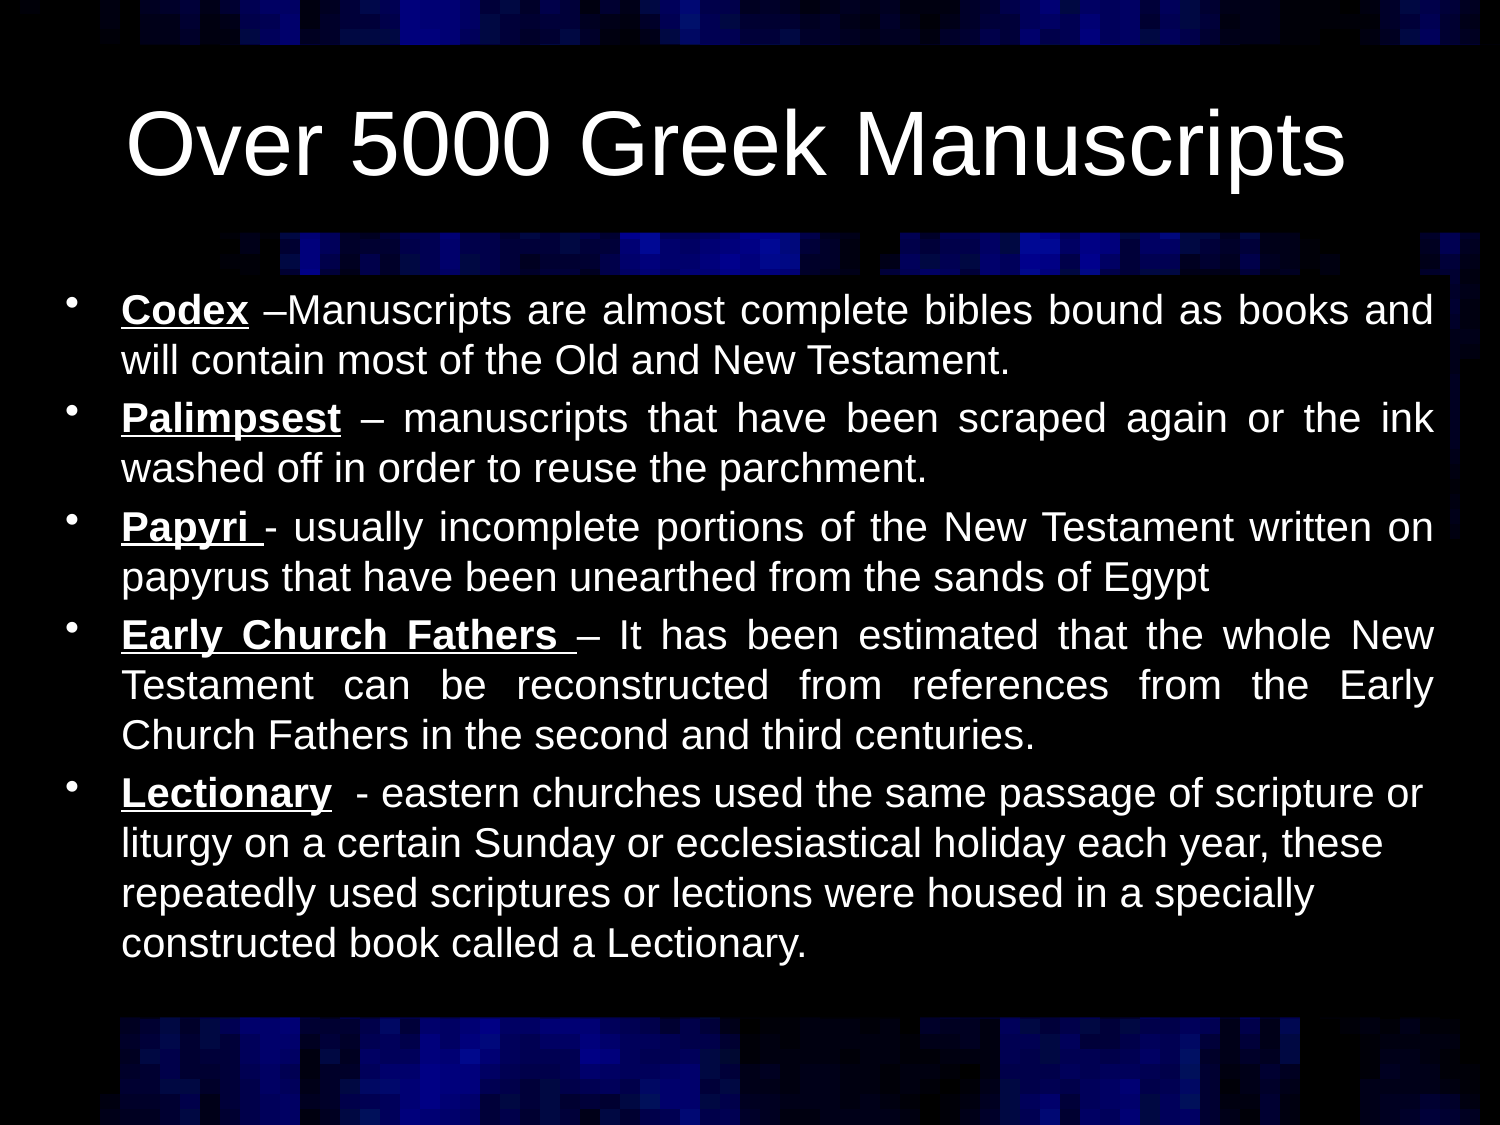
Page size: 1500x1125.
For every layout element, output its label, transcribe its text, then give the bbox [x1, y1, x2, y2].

title Over 5000 Greek Manuscripts [0, 45, 1500, 233]
picture [0, 0, 1500, 45]
list Codex –Manuscripts are almost complete bibles bound as books and will contain most of the Old and New Testament. Palimpsest – manuscripts that have been scraped again or the ink washed off in order to reuse the parchment. Papyri - usually incomplete portions of the New Testament written on papyrus that have been unearthed from the sands of Egypt Early Church Fathers – It has been estimated that the whole New Testament can be reconstructed from references from the Early Church Fathers in the second and third centuries. Lectionary - eastern churches used the same passage of scripture or liturgy on a certain Sunday or ecclesiastical holiday each year, these repeatedly used scriptures or lections were housed in a specially constructed book called a Lectionary. [50, 275, 1450, 1018]
picture [0, 233, 1500, 1125]
